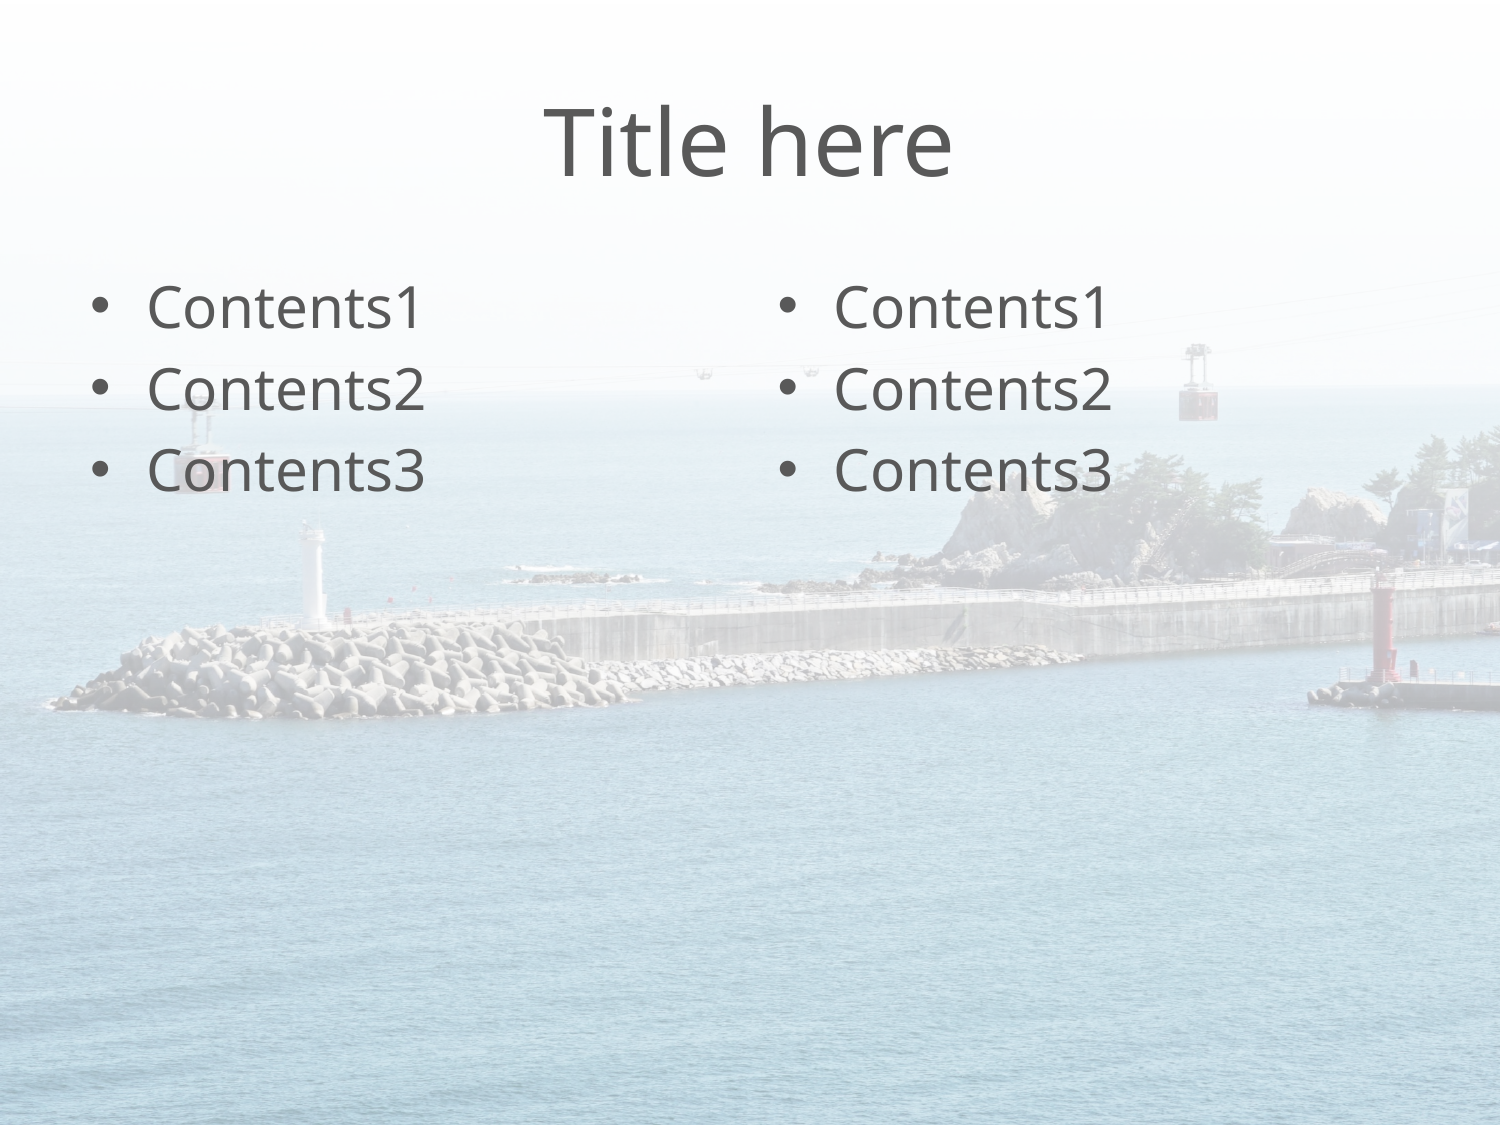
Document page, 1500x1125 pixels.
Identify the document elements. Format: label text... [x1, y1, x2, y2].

text_box [0, 0, 1500, 1125]
list Contents1 Contents2 Contents3 [762, 262, 1425, 1005]
title Title here [75, 45, 1425, 233]
list Contents1 Contents2 Contents3 [75, 262, 738, 1005]
